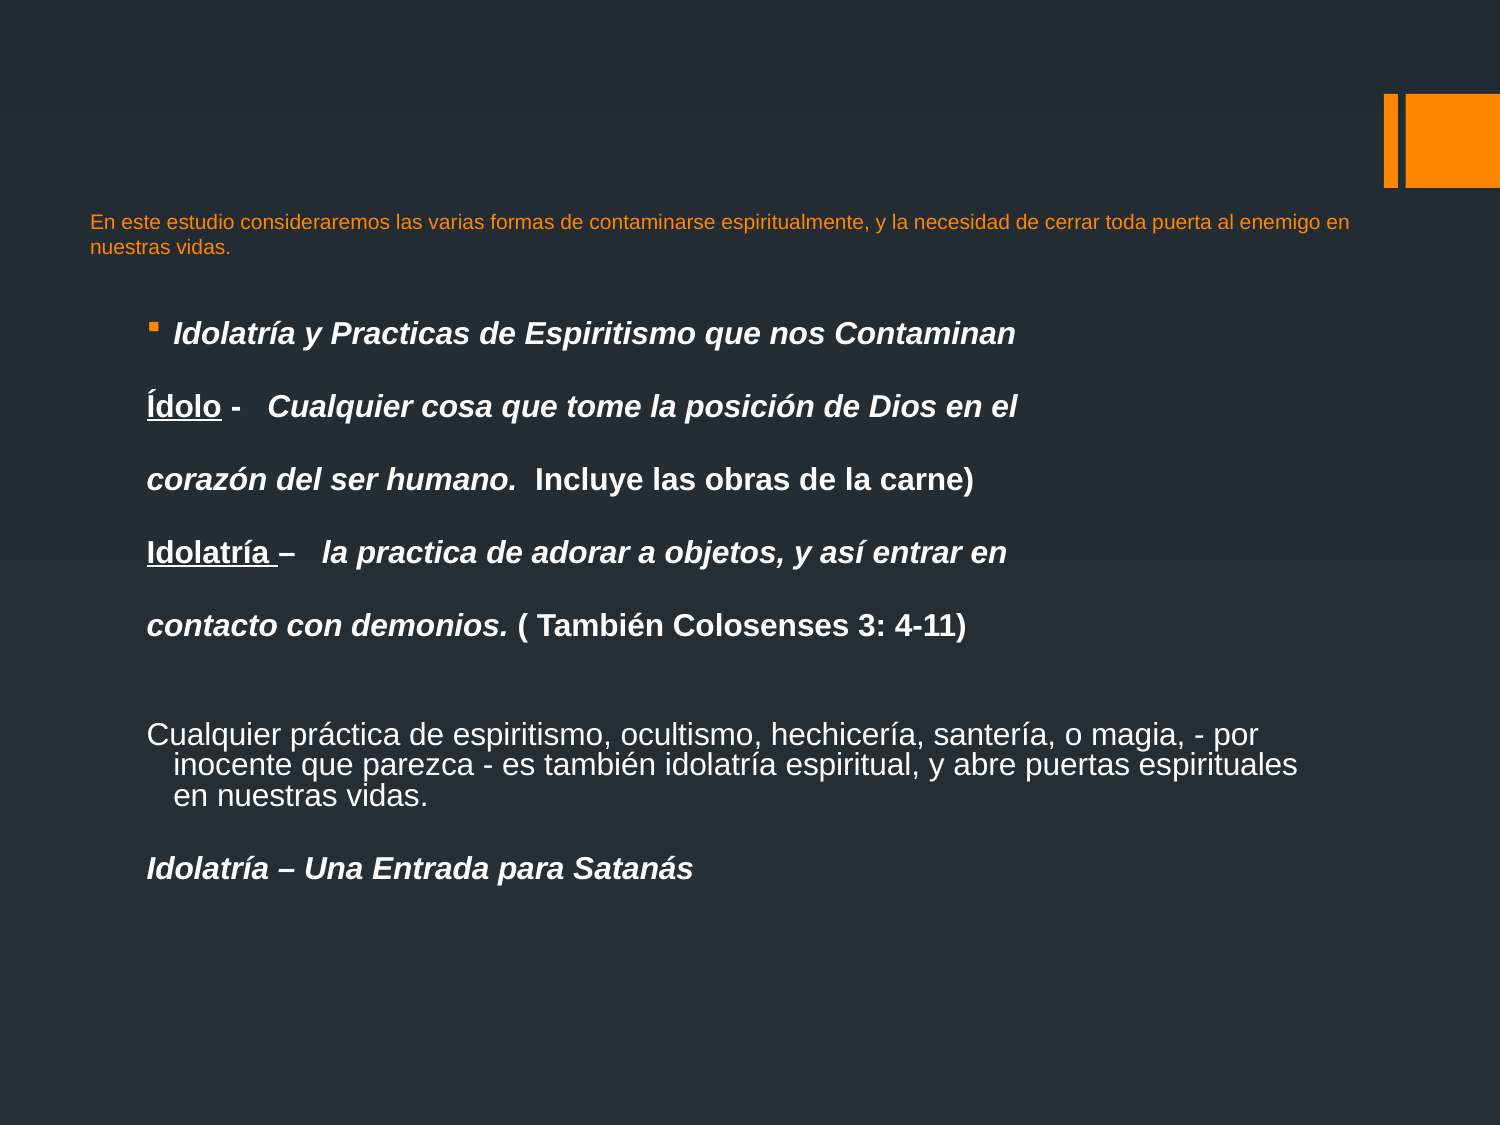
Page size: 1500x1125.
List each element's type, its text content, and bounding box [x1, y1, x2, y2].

list Idolatría y Practicas de Espiritismo que nos Contaminan Ídolo - Cualquier cosa que tome la posición de Dios en el corazón del ser humano. Incluye las obras de la carne) Idolatría – la practica de adorar a objetos, y así entrar en contacto con demonios. ( También Colosenses 3: 4-11) Cualquier práctica de espiritismo, ocultismo, hechicería, santería, o magia, - por inocente que parezca - es también idolatría espiritual, y abre puertas espirituales en nuestras vidas. Idolatría – Una Entrada para Satanás [125, 312, 1325, 893]
title En este estudio consideraremos las varias formas de contaminarse espiritualmente, y la necesidad de cerrar toda puerta al enemigo en nuestras vidas. [75, 149, 1425, 313]
